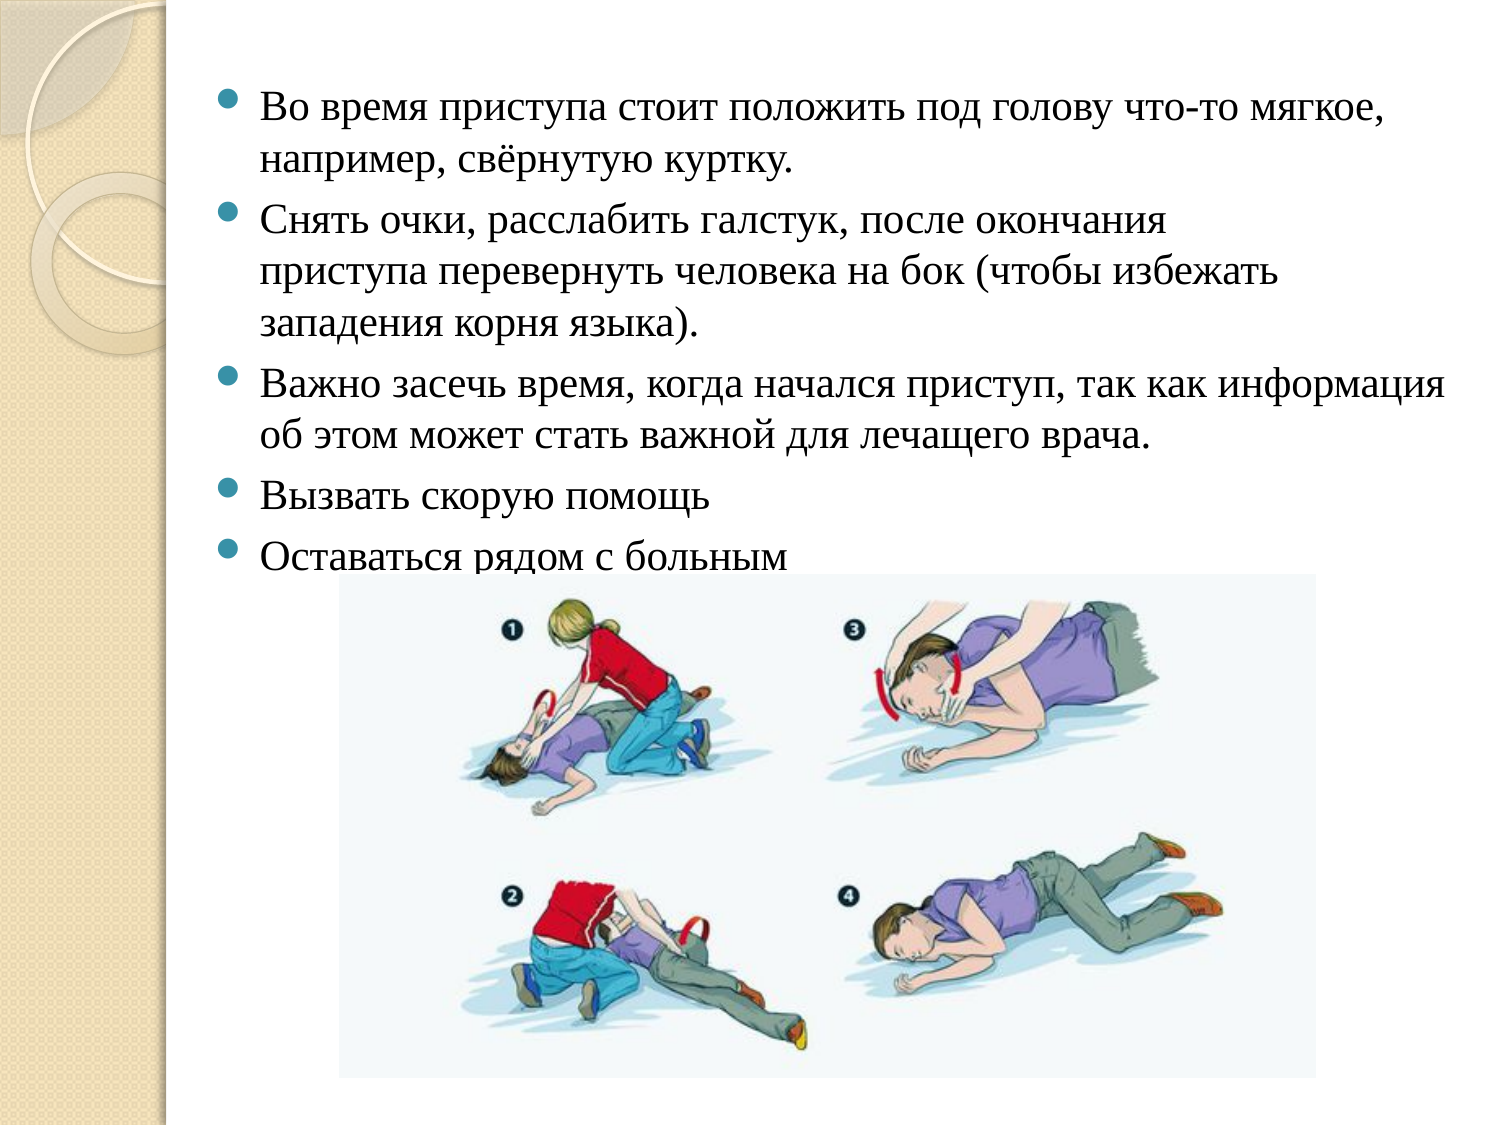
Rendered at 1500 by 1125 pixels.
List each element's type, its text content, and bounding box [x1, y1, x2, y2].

list Во время приступа стоит положить под голову что-то мягкое, например, свёрнутую куртку. Снять очки, расслабить галстук, после окончания приступа перевернуть человека на бок (чтобы избежать западения корня языка). Важно засечь время, когда начался приступ, так как информация об этом может стать важной для лечащего врача. Вызвать скорую помощь Оставаться рядом с больным [187, 70, 1465, 598]
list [339, 573, 1316, 1079]
